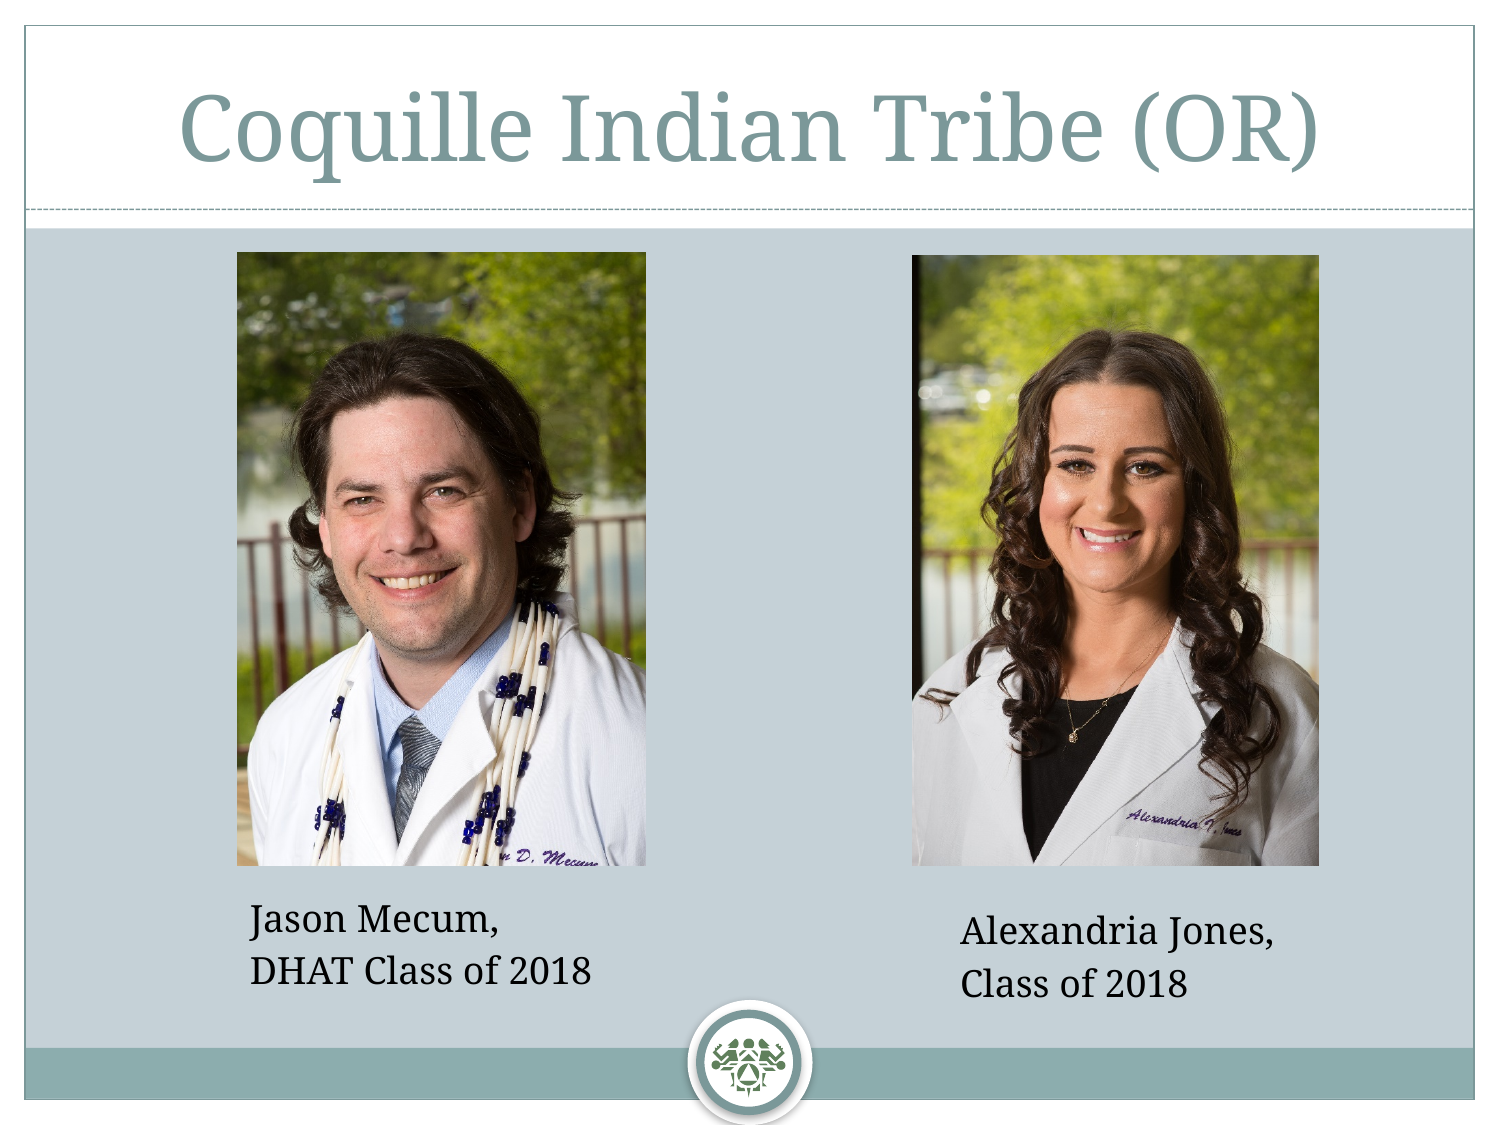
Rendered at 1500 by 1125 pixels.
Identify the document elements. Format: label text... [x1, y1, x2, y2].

text_box Jason Mecum, DHAT Class of 2018 [234, 887, 608, 1000]
picture [237, 252, 646, 866]
title Coquille Indian Tribe (OR) [24, 37, 1475, 213]
picture [912, 255, 1320, 866]
text_box Alexandria Jones, Class of 2018 [945, 900, 1500, 1013]
